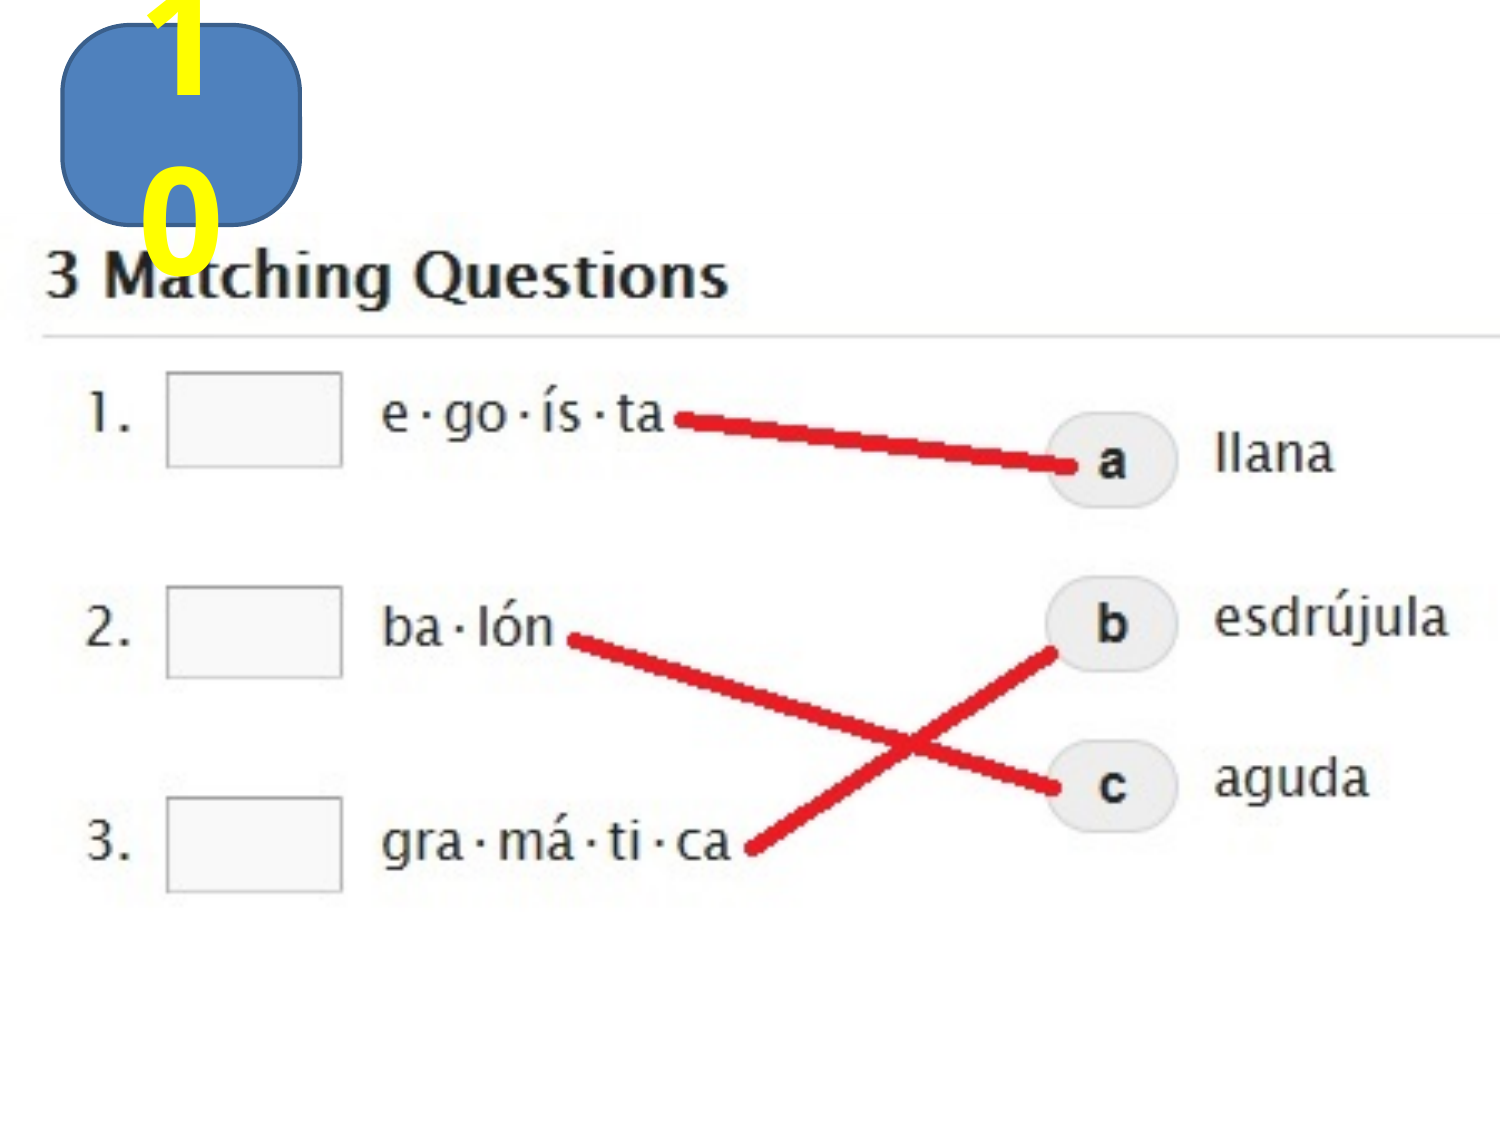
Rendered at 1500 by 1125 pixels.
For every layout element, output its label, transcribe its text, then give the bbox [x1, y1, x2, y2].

text_box 10 [60, 22, 303, 210]
picture [0, 212, 1500, 938]
